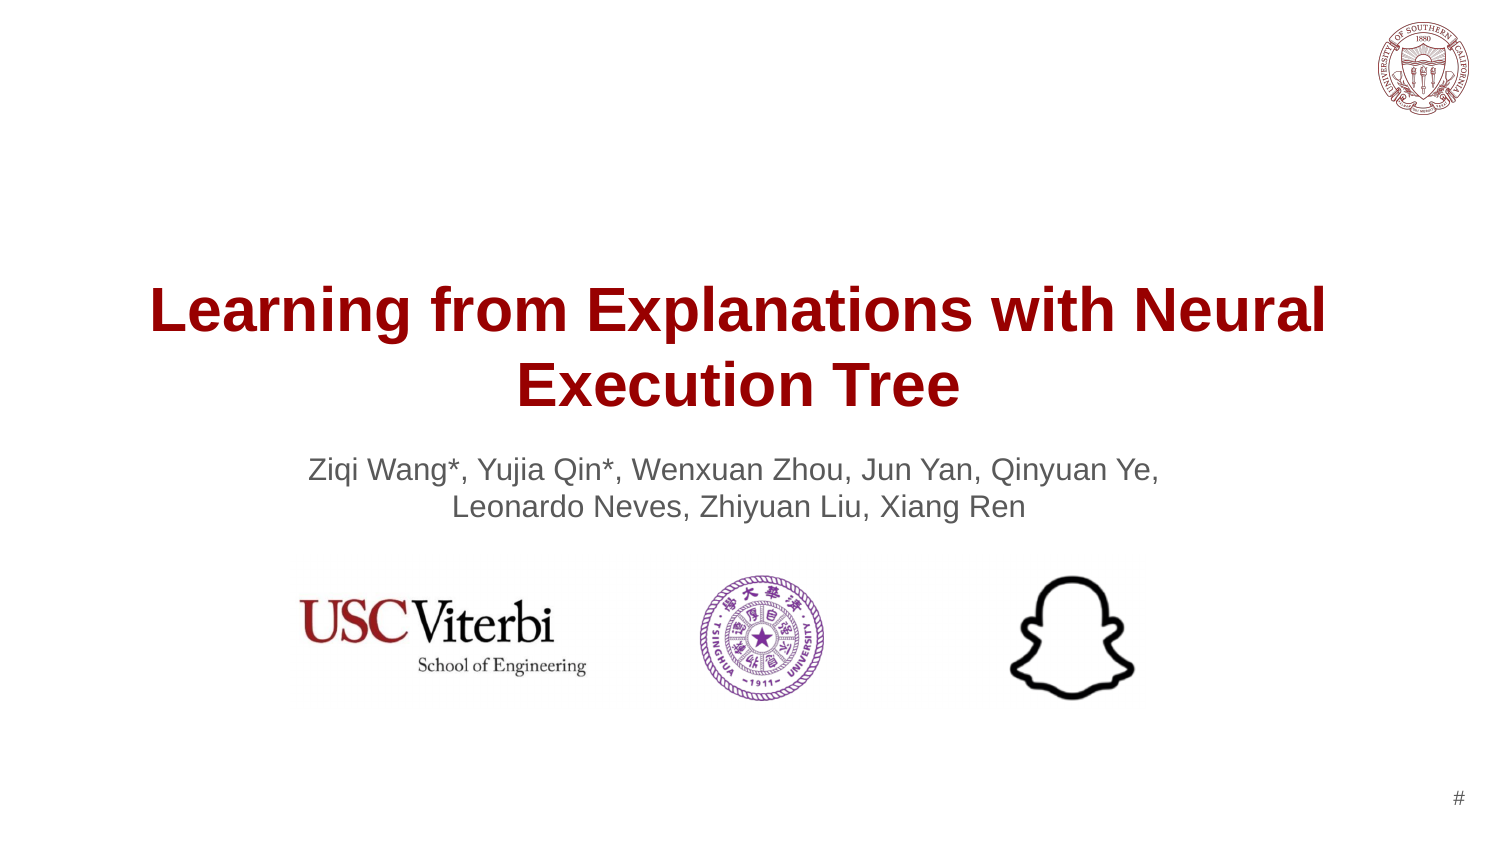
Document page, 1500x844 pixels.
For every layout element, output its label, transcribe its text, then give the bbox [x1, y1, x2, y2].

picture [290, 554, 1147, 709]
title Learning from Explanations with Neural Execution Tree [40, 236, 1438, 434]
slide_number # [1389, 764, 1480, 830]
picture [1378, 22, 1469, 115]
subtitle Ziqi Wang*, Yujia Qin*, Wenxuan Zhou, Jun Yan, Qinyuan Ye, Leonardo Neves, Zhiyuan Liu, Xiang Ren [40, 434, 1438, 680]
